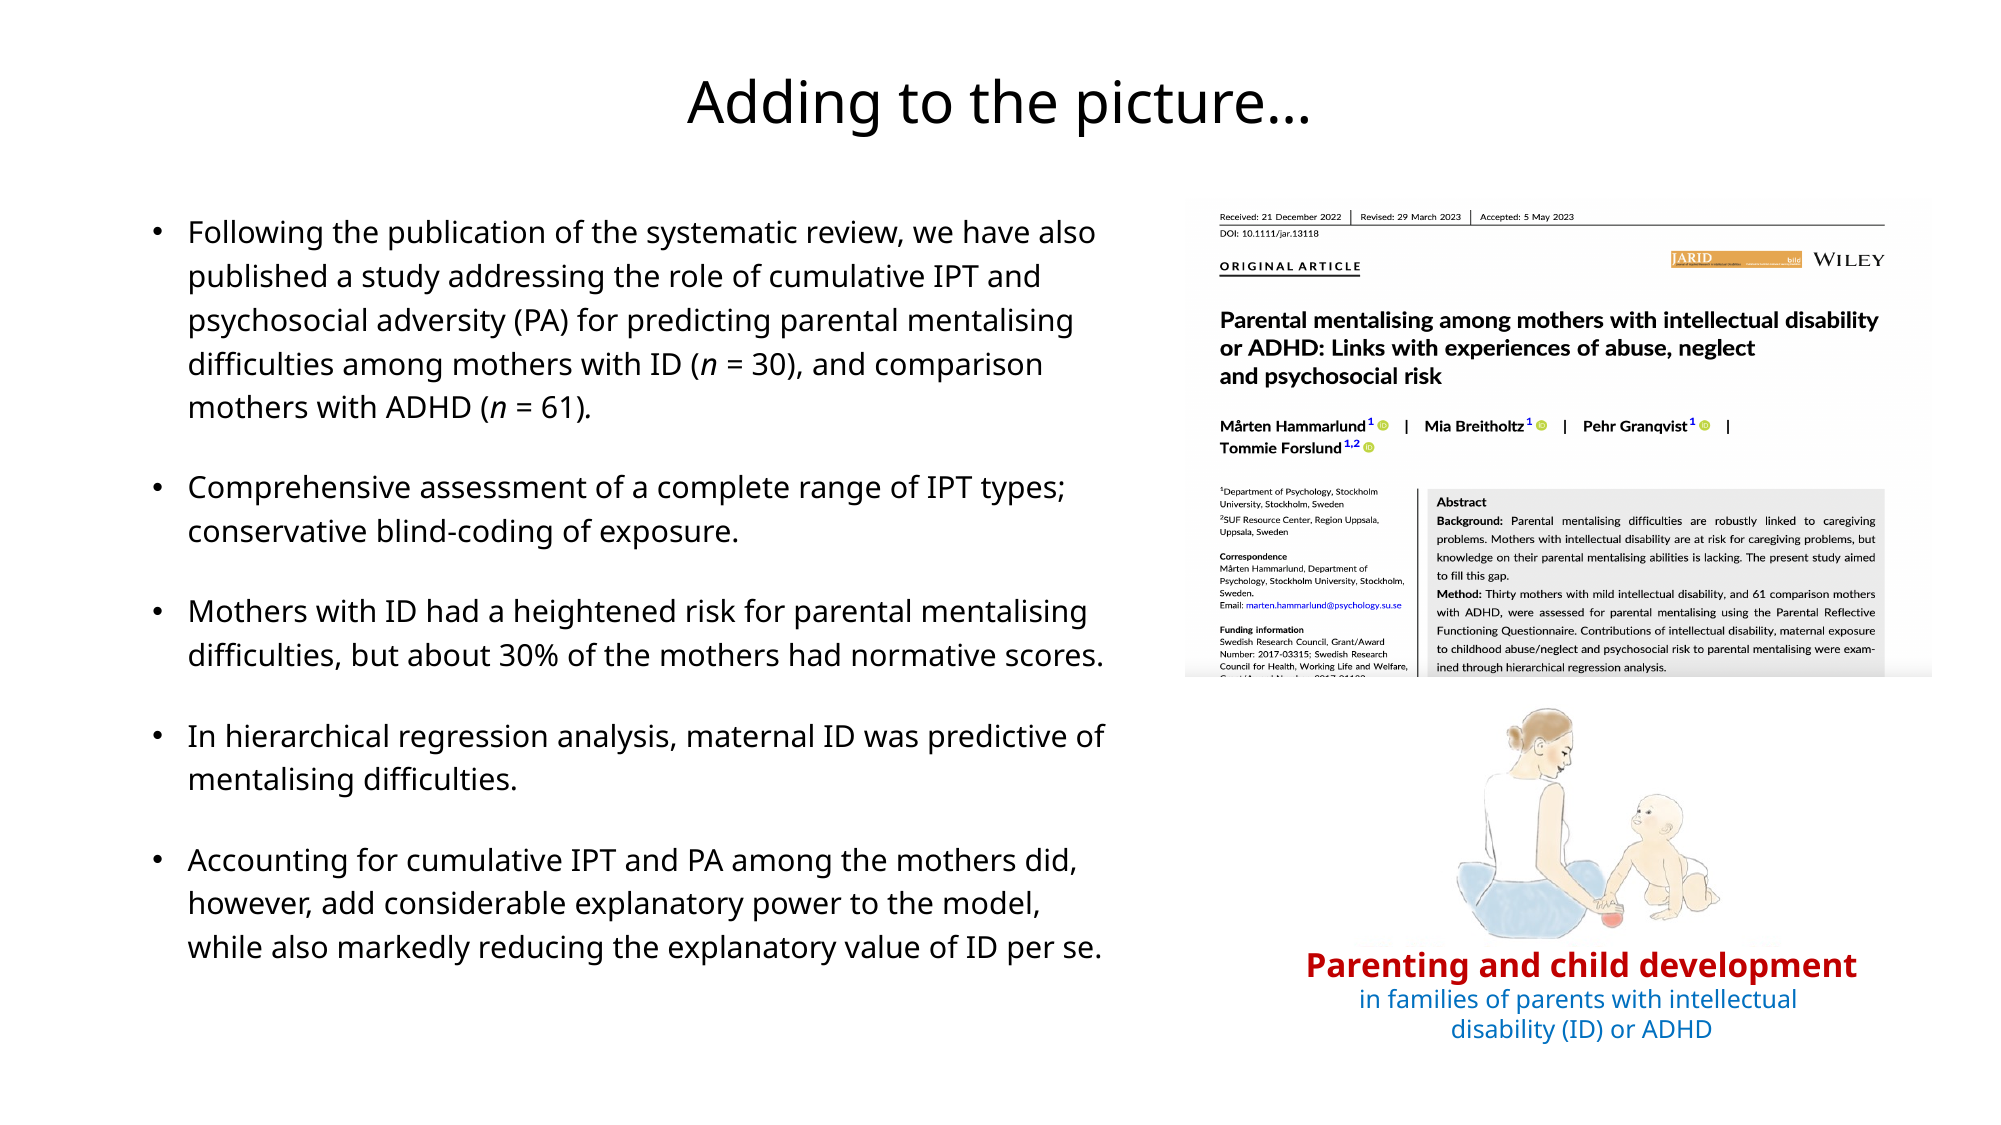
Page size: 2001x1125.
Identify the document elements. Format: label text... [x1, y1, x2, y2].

list Following the publication of the systematic review, we have also published a study addressing the role of cumulative IPT and psychosocial adversity (PA) for predicting parental mentalising difficulties among mothers with ID (n = 30), and comparison mothers with ADHD (n = 61). Comprehensive assessment of a complete range of IPT types; conservative blind-coding of exposure. Mothers with ID had a heightened risk for parental mentalising difficulties, but about 30% of the mothers had normative scores. In hierarchical regression analysis, maternal ID was predictive of mentalising difficulties. Accounting for cumulative IPT and PA among the mothers did, however, add considerable explanatory power to the model, while also markedly reducing the explanatory value of ID per se. [137, 198, 1124, 1009]
text_box Parenting and child development in families of parents with intellectual disability (ID) or ADHD [1290, 936, 1874, 1052]
title Adding to the picture… [137, 59, 1863, 150]
picture [1341, 703, 1830, 947]
picture [1184, 198, 1932, 677]
